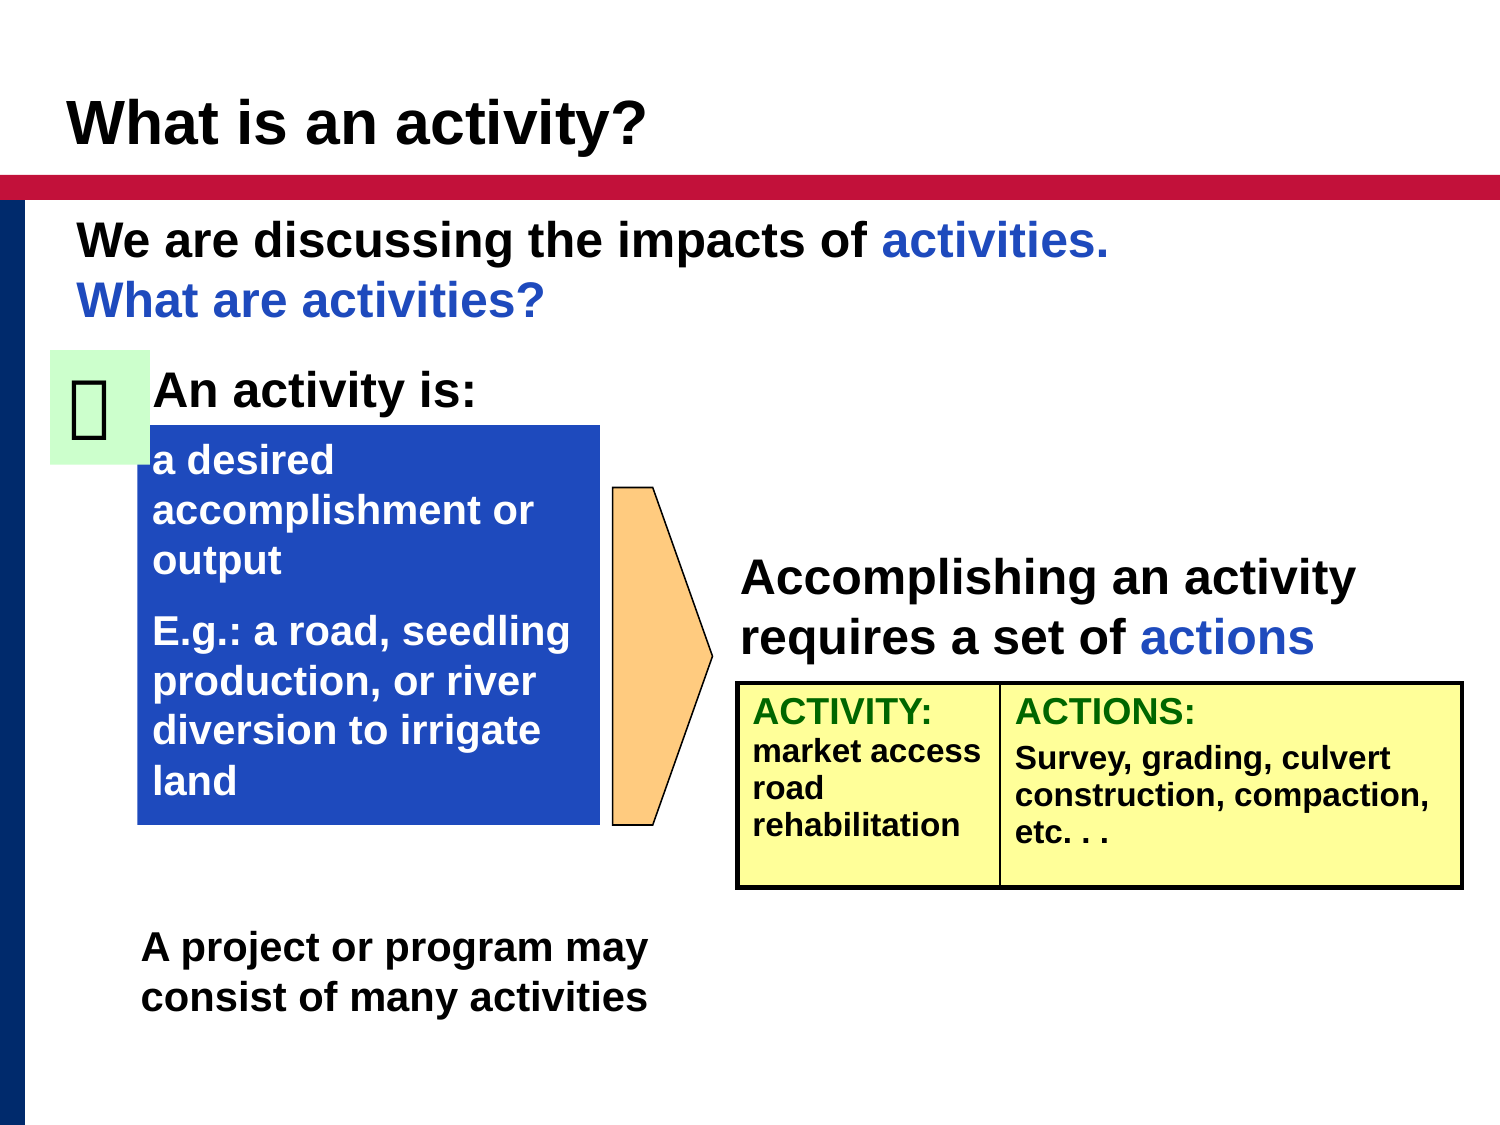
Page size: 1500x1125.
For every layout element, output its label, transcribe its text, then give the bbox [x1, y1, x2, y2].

text_box We are discussing the impacts of activities. What are activities? [61, 199, 1125, 335]
title What is an activity? [0, 75, 1275, 175]
text_box a desired accomplishment or output E.g.: a road, seedling production, or river diversion to irrigate land [137, 425, 600, 825]
text_box Accomplishing an activity requires a set of actions [724, 537, 1400, 613]
table_header ACTIONS: Survey, grading, culvert construction, compaction, etc. . . [1001, 685, 1460, 885]
text_box [612, 487, 713, 826]
text_box An activity is: [137, 349, 688, 425]
text_box A project or program may consist of many activities [125, 912, 788, 1028]
text_box  [50, 350, 150, 465]
table_header ACTIVITY: market access road rehabilitation [740, 685, 999, 885]
